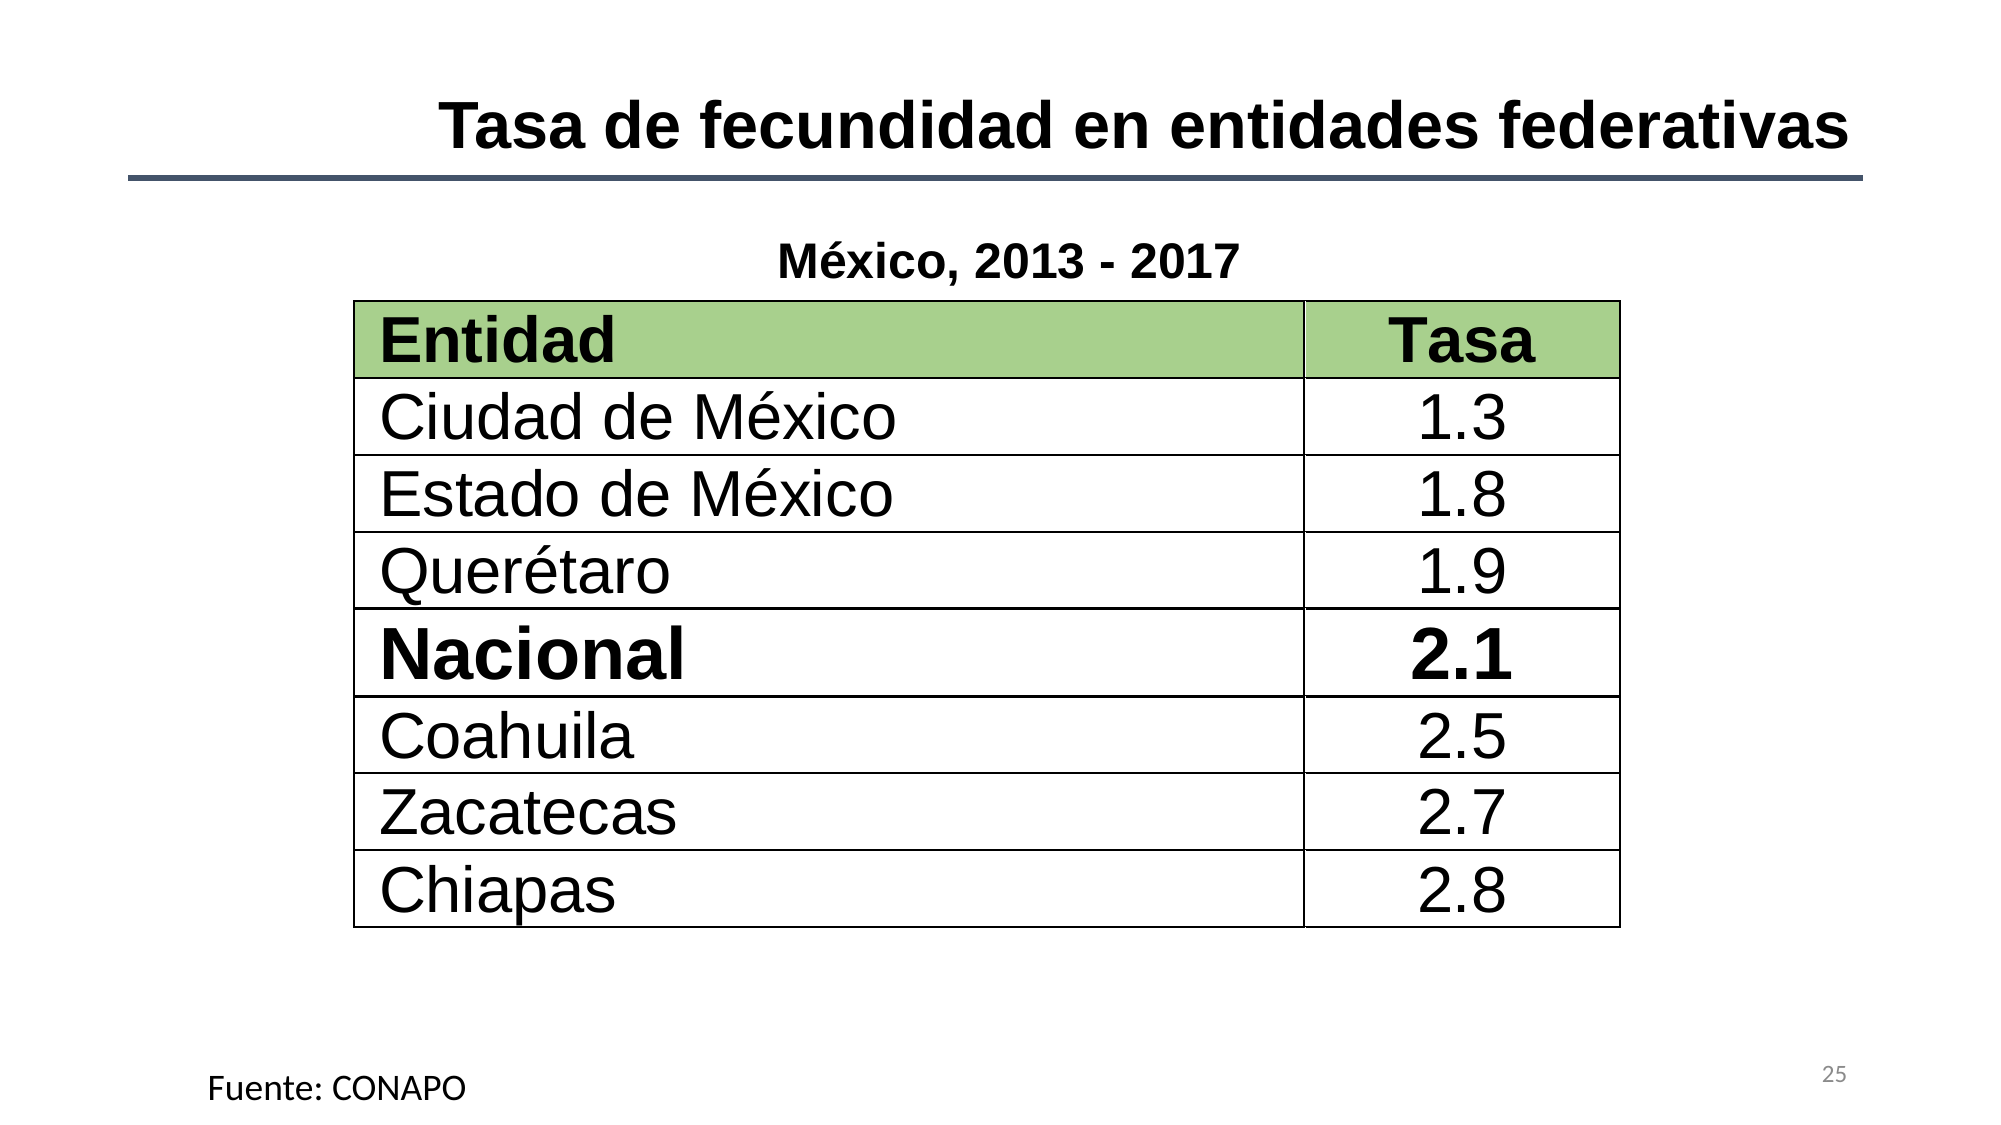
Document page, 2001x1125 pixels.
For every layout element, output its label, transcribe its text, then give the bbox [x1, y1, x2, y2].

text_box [353, 299, 2000, 1125]
text_box México, 2013 - 2017 [762, 221, 1257, 296]
text_box Tasa de fecundidad en entidades federativas [141, 58, 1867, 276]
text_box Fuente: CONAPO [192, 1055, 353, 1116]
